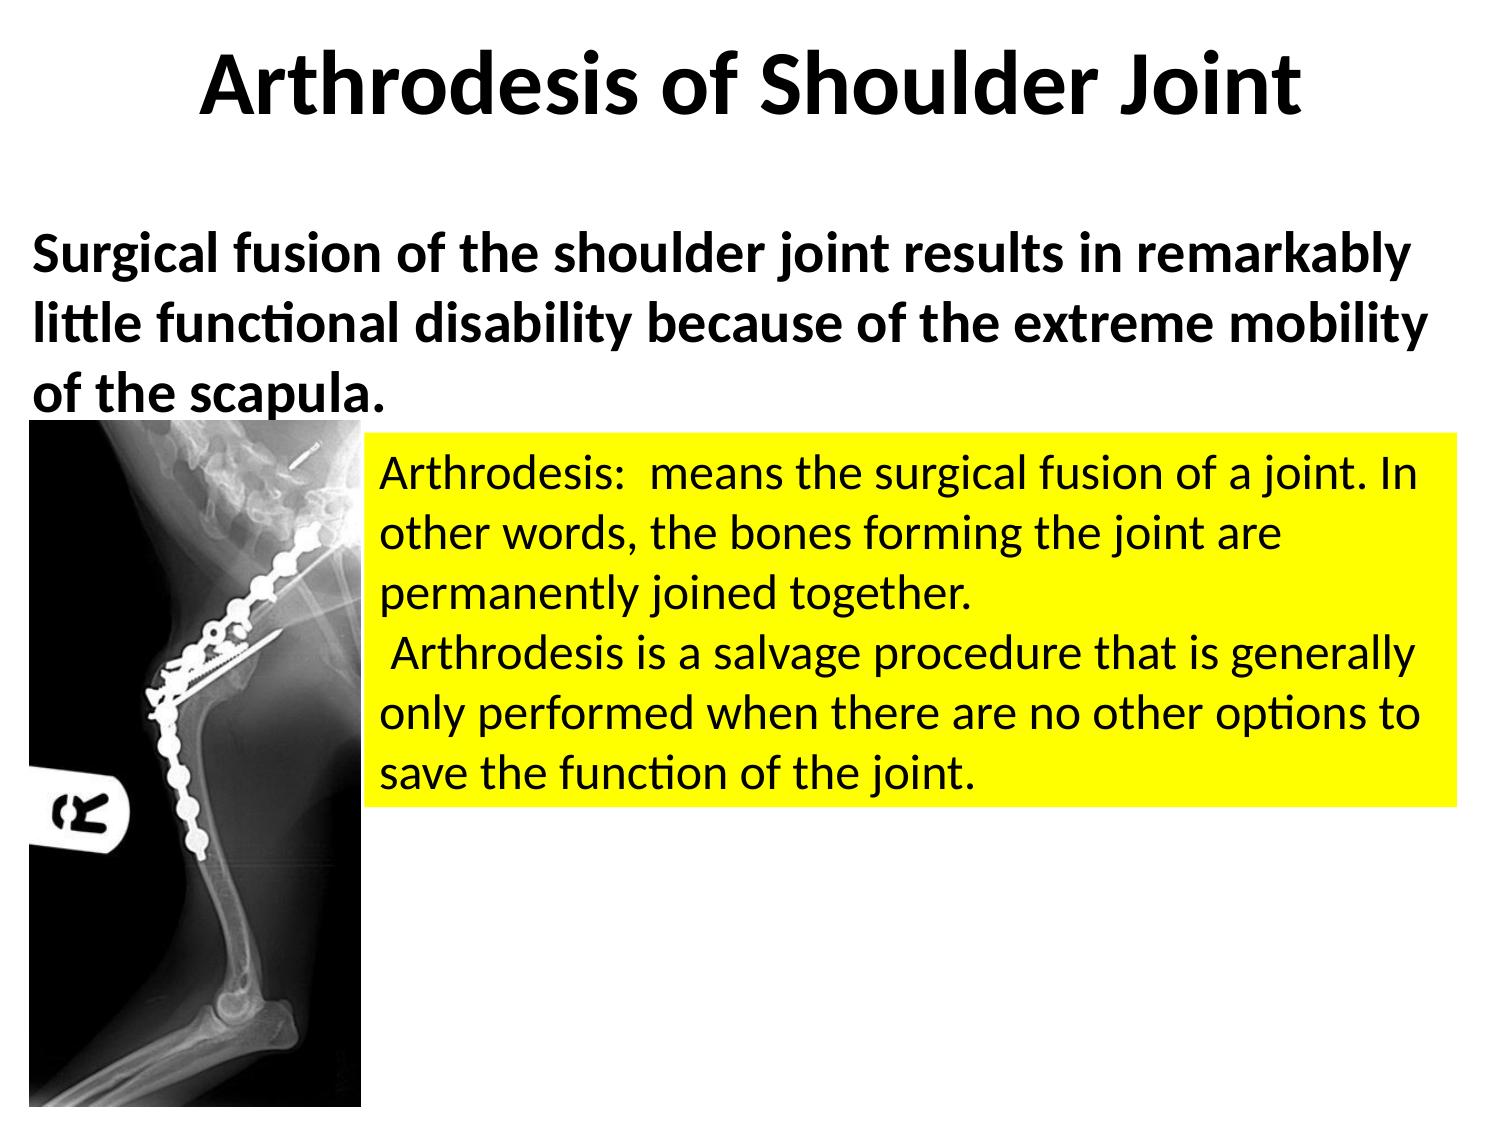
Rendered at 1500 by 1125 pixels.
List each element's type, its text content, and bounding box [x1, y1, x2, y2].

title Arthrodesis of Shoulder Joint [76, 2, 1427, 125]
list Surgical fusion of the shoulder joint results in remarkably little functional disability because of the extreme mobility of the scapula. [17, 125, 1447, 433]
text_box Arthrodesis: means the surgical fusion of a joint. In other words, the bones forming the joint are permanently joined together. Arthrodesis is a salvage procedure that is generally only performed when there are no other options to save the function of the joint. [365, 432, 1457, 808]
picture [29, 420, 361, 1107]
